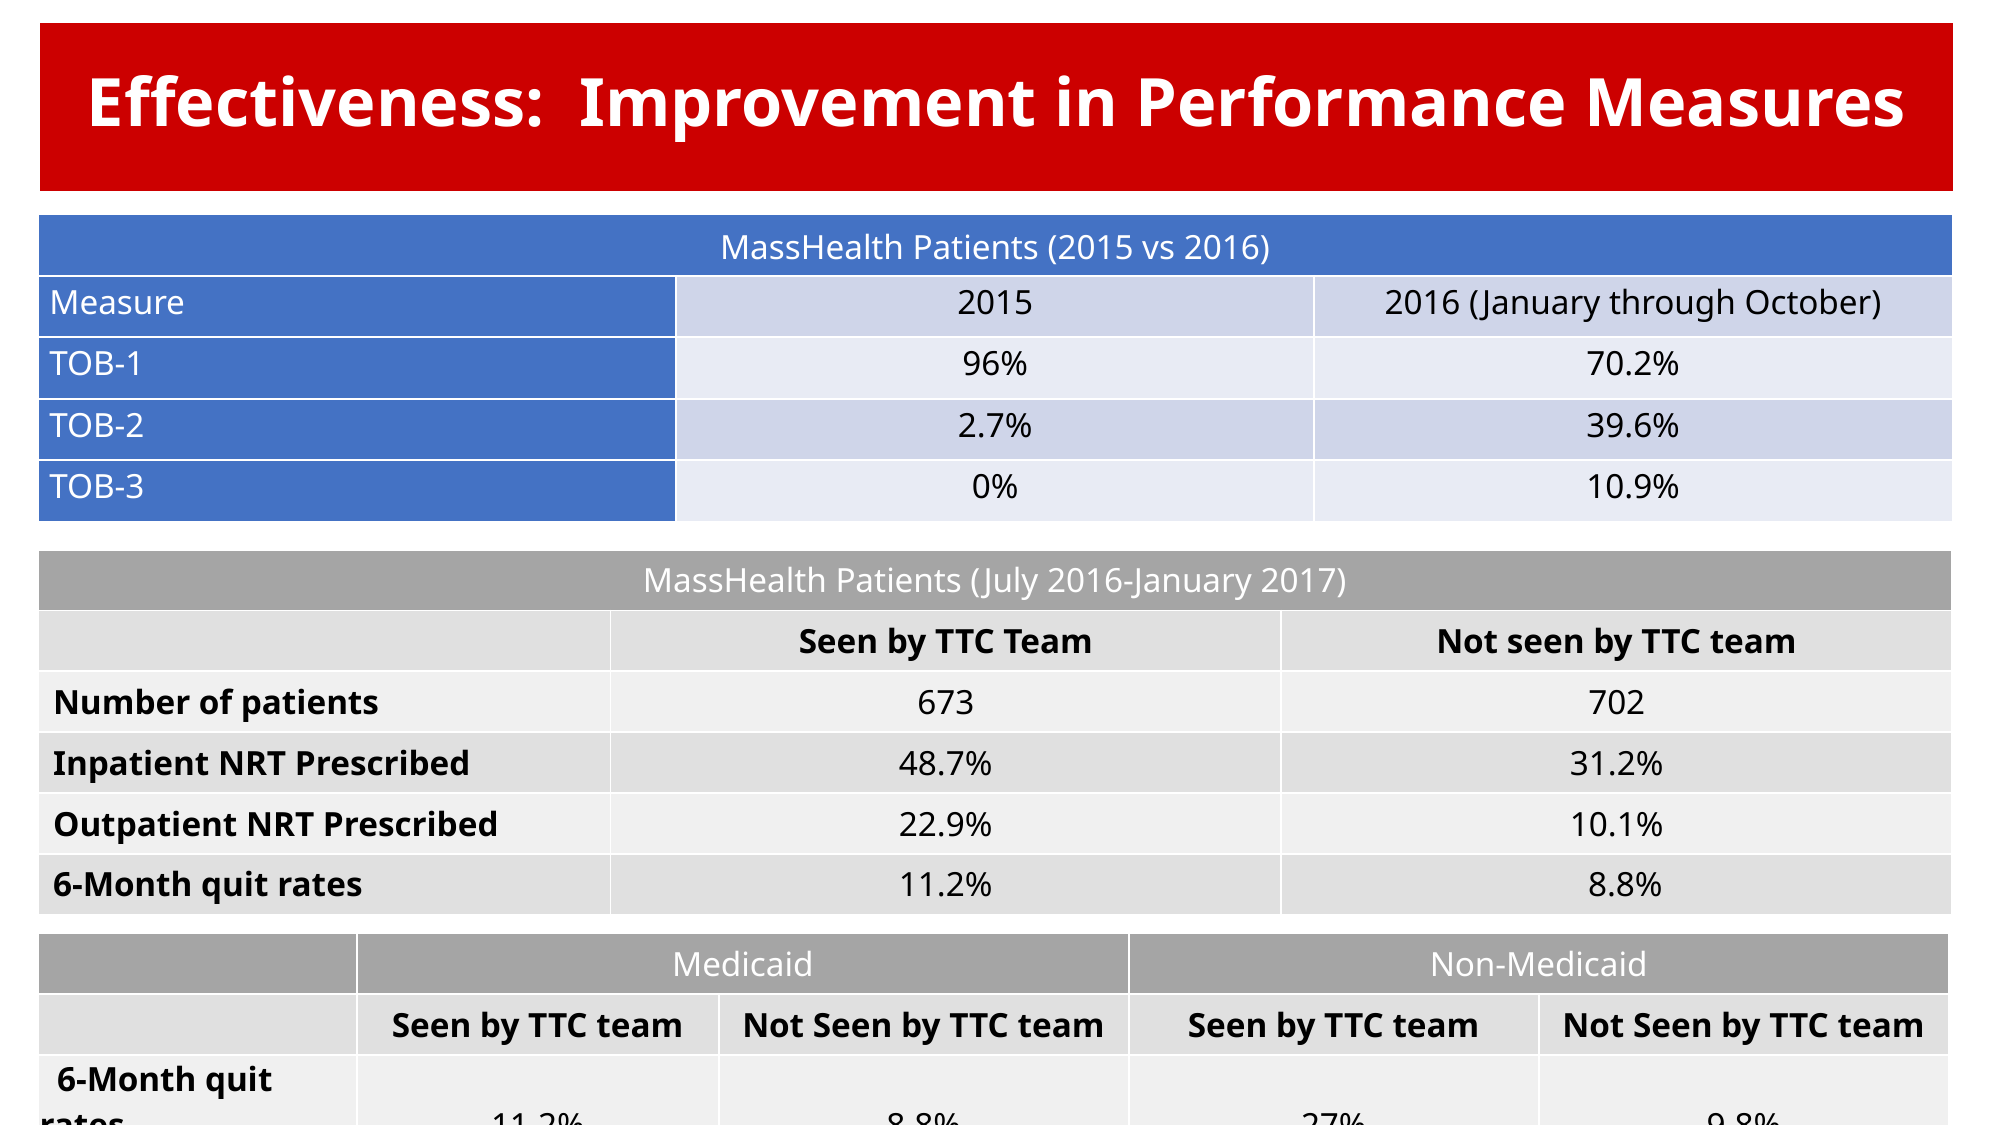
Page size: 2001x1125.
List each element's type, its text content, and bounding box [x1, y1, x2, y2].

table_cell TOB-1 [39, 338, 675, 398]
table_cell [39, 995, 356, 1054]
table_cell 2.7% [677, 400, 1313, 459]
table_cell 31.2% [1282, 733, 1951, 792]
table_cell TOB-2 [39, 400, 675, 459]
table_cell 11.2% [358, 1056, 718, 1125]
table_cell Outpatient NRT Prescribed [39, 794, 610, 853]
table_cell 11.2% [611, 855, 1280, 914]
table_cell 10.1% [1282, 794, 1951, 853]
table_cell Inpatient NRT Prescribed [39, 733, 610, 792]
table_cell Not Seen by TTC team [720, 995, 1128, 1054]
table_cell 2015 [677, 277, 1313, 336]
table_cell [39, 611, 610, 670]
table_cell 39.6% [1315, 400, 1952, 459]
table_cell 8.8% [720, 1056, 1128, 1125]
table_cell 48.7% [611, 733, 1280, 792]
table_cell Seen by TTC team [358, 995, 718, 1054]
table_header MassHealth Patients (July 2016-January 2017) [39, 551, 1951, 610]
table_cell 10.9% [1315, 461, 1952, 521]
table_cell 6-Month quit rates [39, 1056, 356, 1125]
table_cell TOB-3 [39, 461, 675, 521]
table_header [39, 934, 356, 993]
table_cell Number of patients [39, 672, 610, 731]
table_cell Seen by TTC team [1130, 995, 1538, 1054]
table_cell 6-Month quit rates [39, 855, 610, 914]
table_cell Measure [39, 277, 675, 336]
table_cell Seen by TTC Team [611, 611, 1280, 670]
table_cell 70.2% [1315, 338, 1952, 398]
table_cell 8.8% [1282, 855, 1951, 914]
table_cell 0% [677, 461, 1313, 521]
table_cell 22.9% [611, 794, 1280, 853]
table_cell 96% [677, 338, 1313, 398]
table_header Medicaid [358, 934, 1128, 993]
table_cell Not Seen by TTC team [1540, 995, 1948, 1054]
table_cell 9.8% [1540, 1056, 1948, 1125]
table_cell 2016 (January through October) [1315, 277, 1952, 336]
table_cell 702 [1282, 672, 1951, 731]
title Effectiveness: Improvement in Performance Measures [41, 23, 1953, 187]
table_header Non-Medicaid [1130, 934, 1948, 993]
table_cell 673 [611, 672, 1280, 731]
table_cell 27% [1130, 1056, 1538, 1125]
table_cell Not seen by TTC team [1282, 611, 1951, 670]
table_header MassHealth Patients (2015 vs 2016) [39, 215, 1952, 275]
